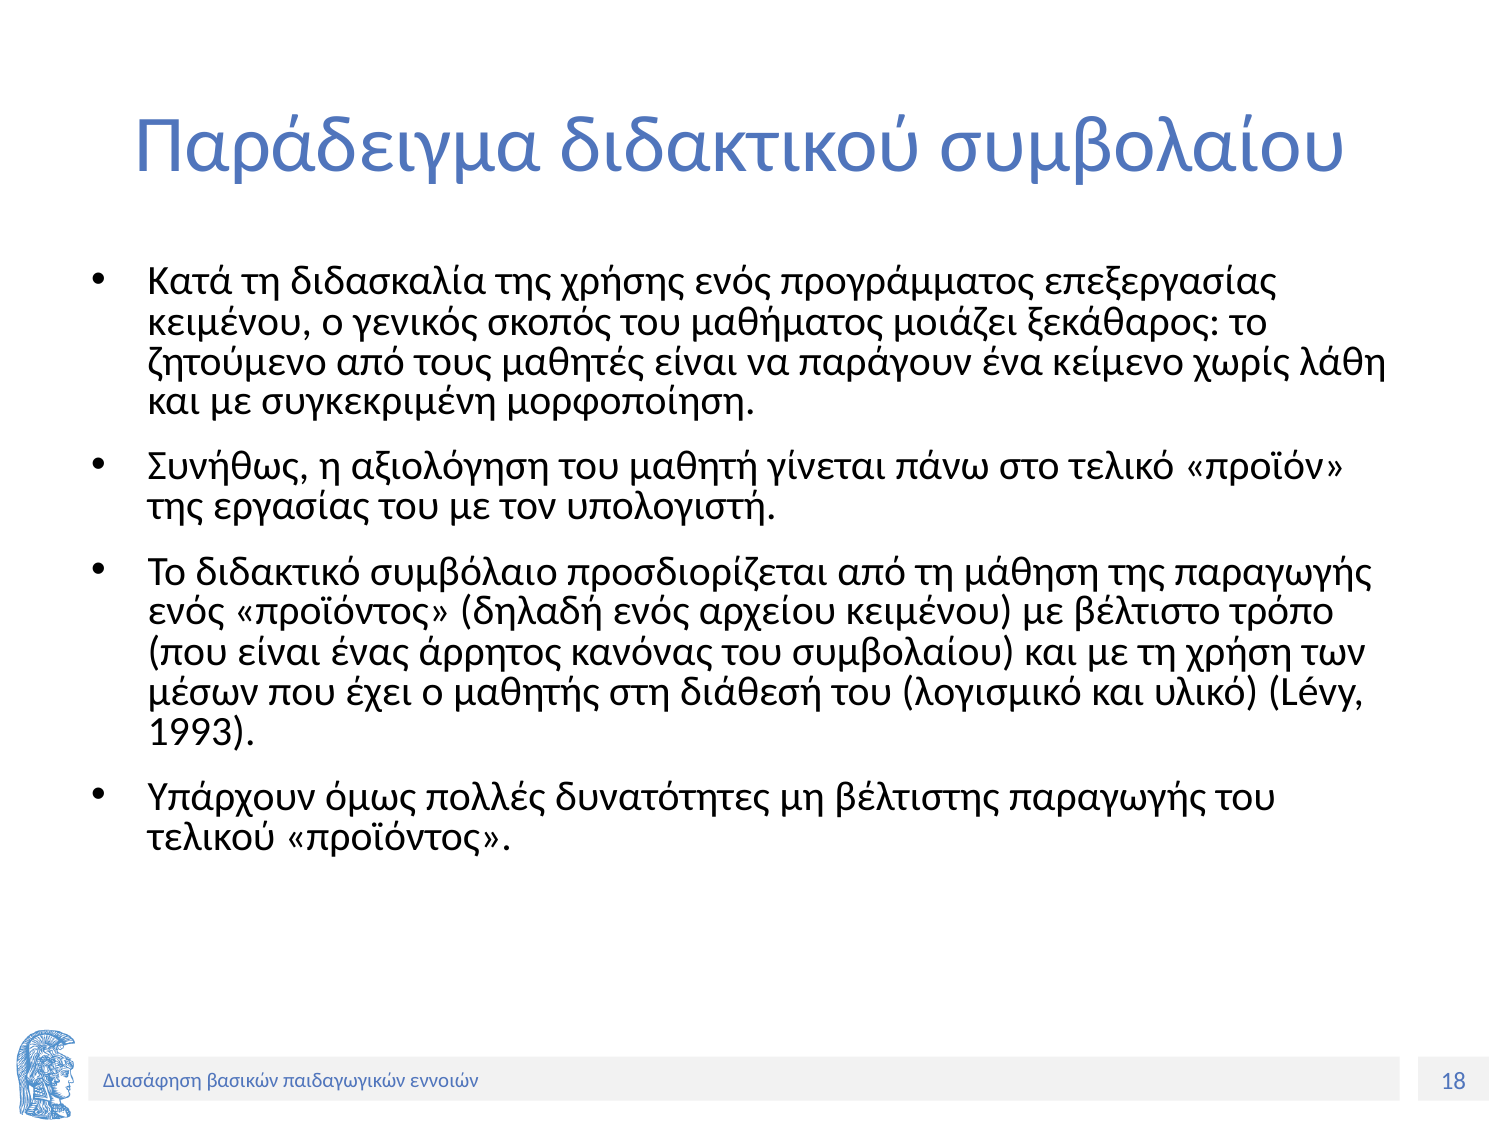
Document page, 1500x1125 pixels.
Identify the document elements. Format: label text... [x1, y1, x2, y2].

title Παράδειγμα διδακτικού συμβολαίου [75, 45, 1425, 233]
list Κατά τη διδασκαλία της χρήσης ενός προγράμματος επεξεργασίας κειμένου, ο γενικός σκοπός του μαθήματος μοιάζει ξεκάθαρος: το ζητούμενο από τους μαθητές είναι να παράγουν ένα κείμενο χωρίς λάθη και με συγκεκριμένη μορφοποίηση. Συνήθως, η αξιολόγηση του μαθητή γίνεται πάνω στο τελικό «προϊόν» της εργασίας του με τον υπολογιστή. Το διδακτικό συμβόλαιο προσδιορίζεται από τη μάθηση της παραγωγής ενός «προϊόντος» (δηλαδή ενός αρχείου κειμένου) με βέλτιστο τρόπο (που είναι ένας άρρητος κανόνας του συμβολαίου) και με τη χρήση των μέσων που έχει ο μαθητής στη διάθεσή του (λογισμικό και υλικό) (Lévy, 1993). Υπάρχουν όμως πολλές δυνατότητες μη βέλτιστης παραγωγής του τελικού «προϊόντος». [76, 255, 1427, 998]
picture [9, 1026, 81, 1120]
text_box [76, 54, 1424, 236]
